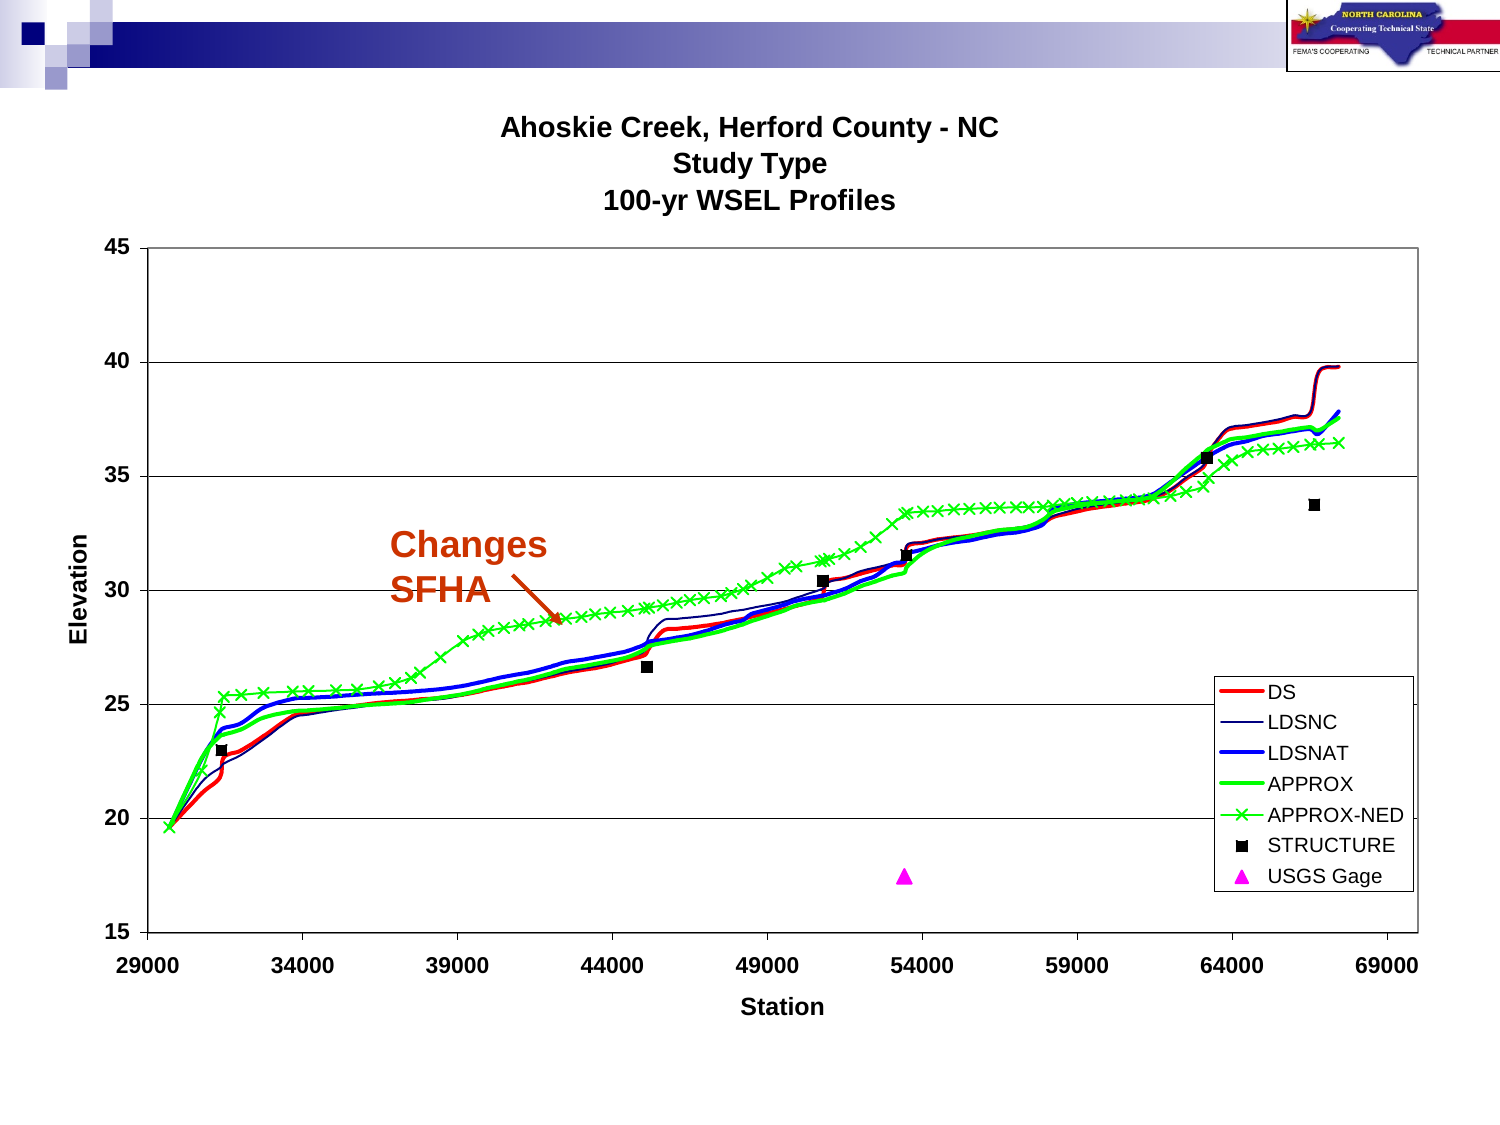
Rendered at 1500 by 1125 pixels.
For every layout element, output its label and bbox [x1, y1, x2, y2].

picture [1288, 0, 1500, 71]
picture [38, 75, 1462, 1050]
